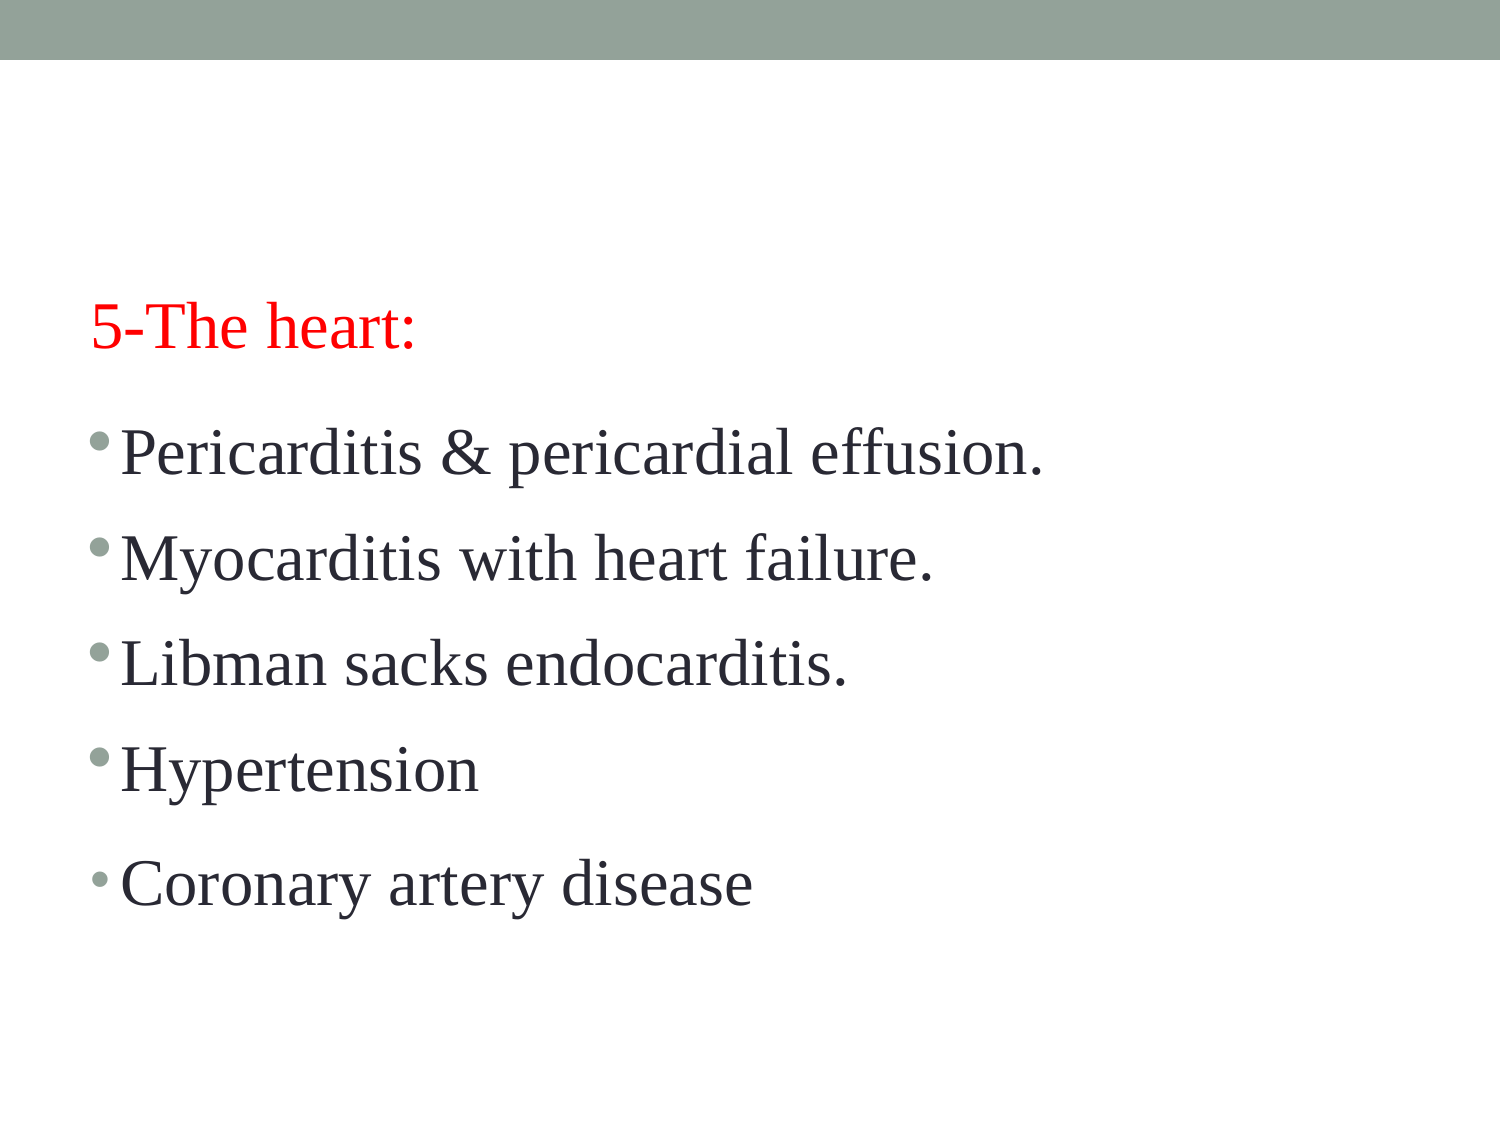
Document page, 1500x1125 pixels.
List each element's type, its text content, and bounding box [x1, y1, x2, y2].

list 5-The heart: Pericarditis & pericardial effusion. Myocarditis with heart failure. Libman sacks endocarditis. Hypertension Coronary artery disease [75, 262, 1425, 1063]
